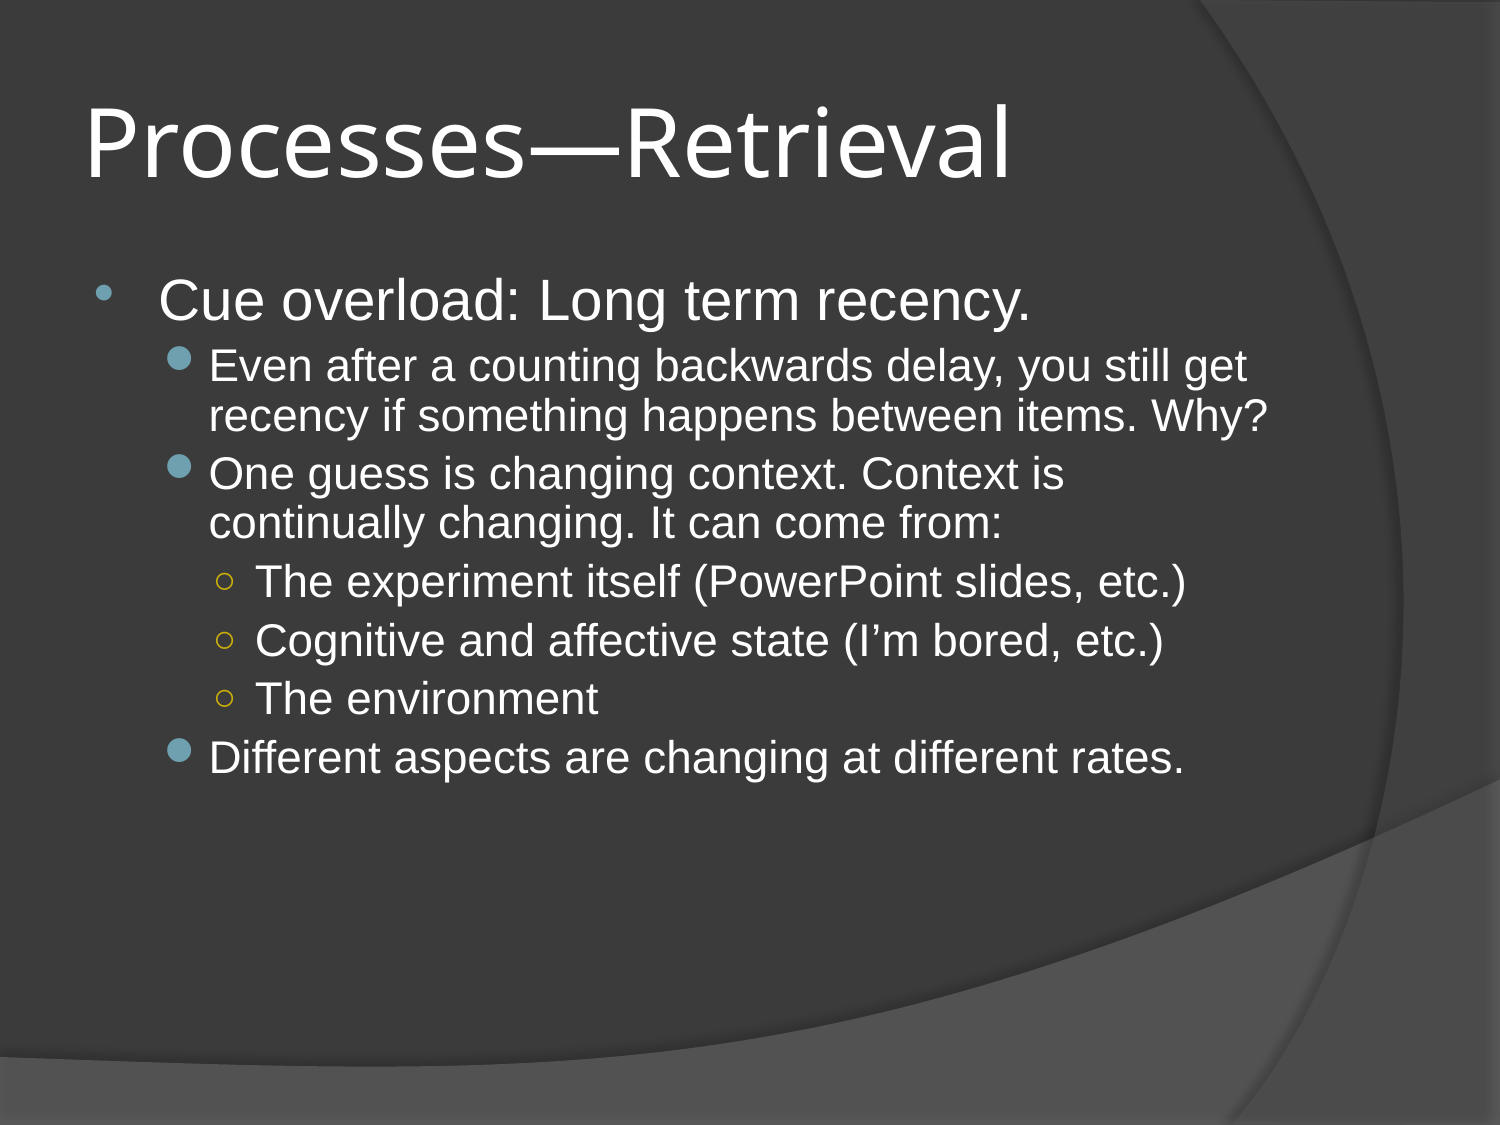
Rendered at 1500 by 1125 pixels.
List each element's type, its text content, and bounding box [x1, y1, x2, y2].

list Cue overload: Long term recency. Even after a counting backwards delay, you still get recency if something happens between items. Why? One guess is changing context. Context is continually changing. It can come from: The experiment itself (PowerPoint slides, etc.) Cognitive and affective state (I’m bored, etc.) The environment Different aspects are changing at different rates. [75, 262, 1300, 1005]
title Processes—Retrieval [75, 45, 1300, 233]
